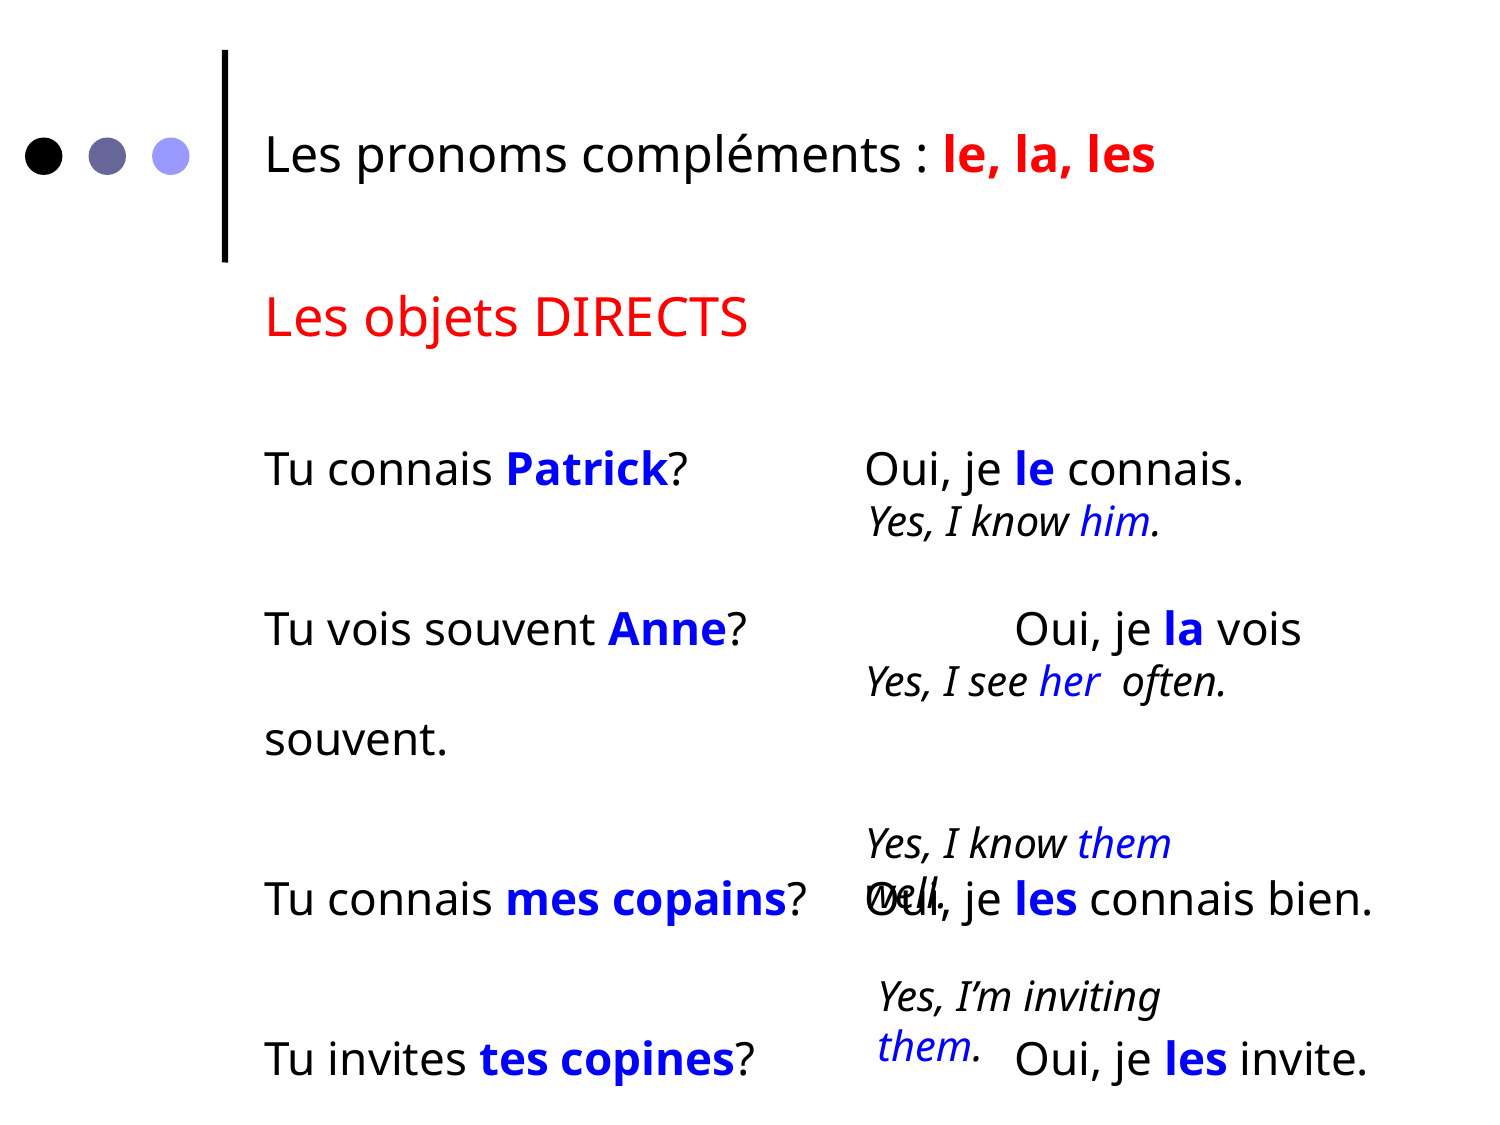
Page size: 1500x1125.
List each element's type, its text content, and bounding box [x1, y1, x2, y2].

text_box Yes, I know him. [852, 487, 1278, 553]
text_box Yes, I know them well. [849, 809, 1275, 925]
text_box Tu connais Patrick? Oui, je le connais. Tu vois souvent Anne? Oui, je la vois souvent. Tu connais mes copains? Oui, je les connais bien. Tu invites tes copines? Oui, je les invite. [249, 377, 1450, 1092]
text_box Les objets DIRECTS [249, 274, 1225, 355]
text_box Yes, I see her often. [849, 646, 1275, 712]
text_box Les pronoms compléments : le, la, les [249, 114, 1375, 190]
text_box Yes, I’m inviting them. [862, 962, 1288, 1078]
